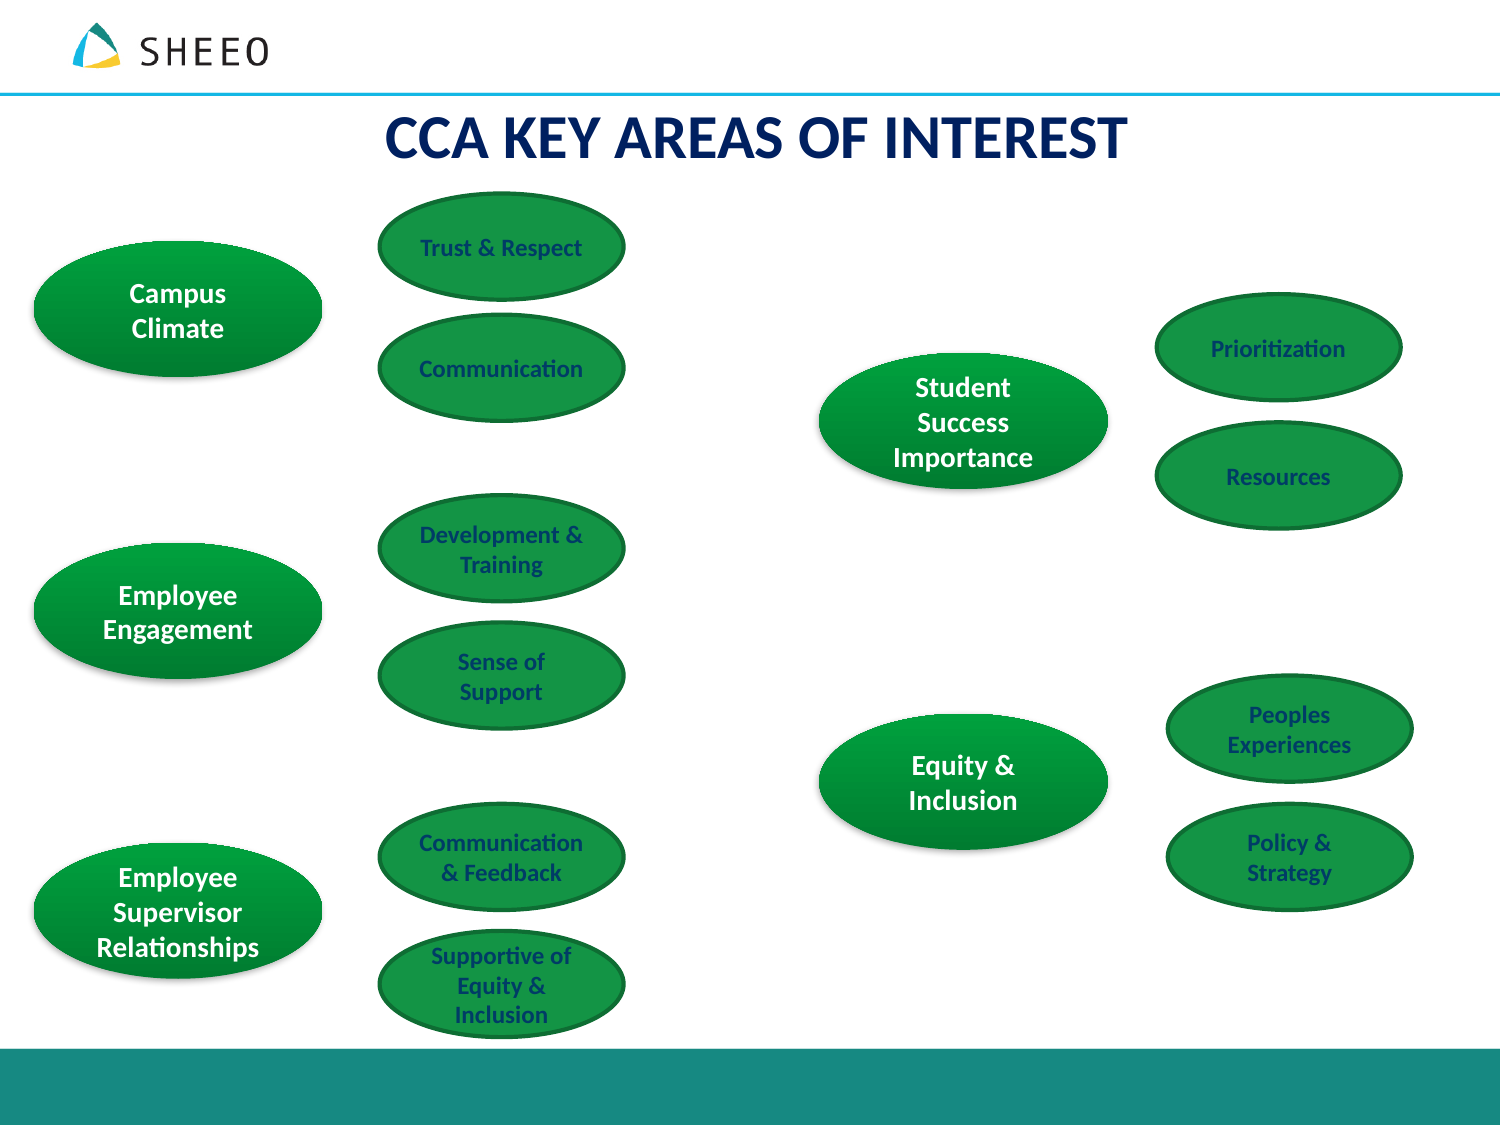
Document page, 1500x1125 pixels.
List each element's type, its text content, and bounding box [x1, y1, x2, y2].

picture [0, 0, 1500, 1125]
text_box Communication [379, 314, 624, 421]
text_box Supportive of Equity & Inclusion [379, 930, 624, 1038]
text_box Peoples Experiences [1167, 675, 1412, 782]
title CCA KEY AREAS OF INTEREST [110, 94, 1405, 179]
text_box Sense of Support [379, 622, 624, 729]
text_box Campus Climate [33, 240, 323, 378]
text_box Resources [1156, 422, 1401, 529]
text_box Student Success Importance [819, 352, 1108, 490]
text_box Employee Engagement [33, 542, 323, 680]
text_box Development & Training [379, 495, 624, 602]
text_box Employee Supervisor Relationships [33, 842, 323, 979]
text_box Prioritization [1156, 294, 1401, 401]
text_box Trust & Respect [379, 193, 624, 300]
text_box Equity & Inclusion [819, 713, 1108, 850]
text_box Policy & Strategy [1167, 803, 1412, 911]
text_box Communication & Feedback [379, 803, 624, 911]
